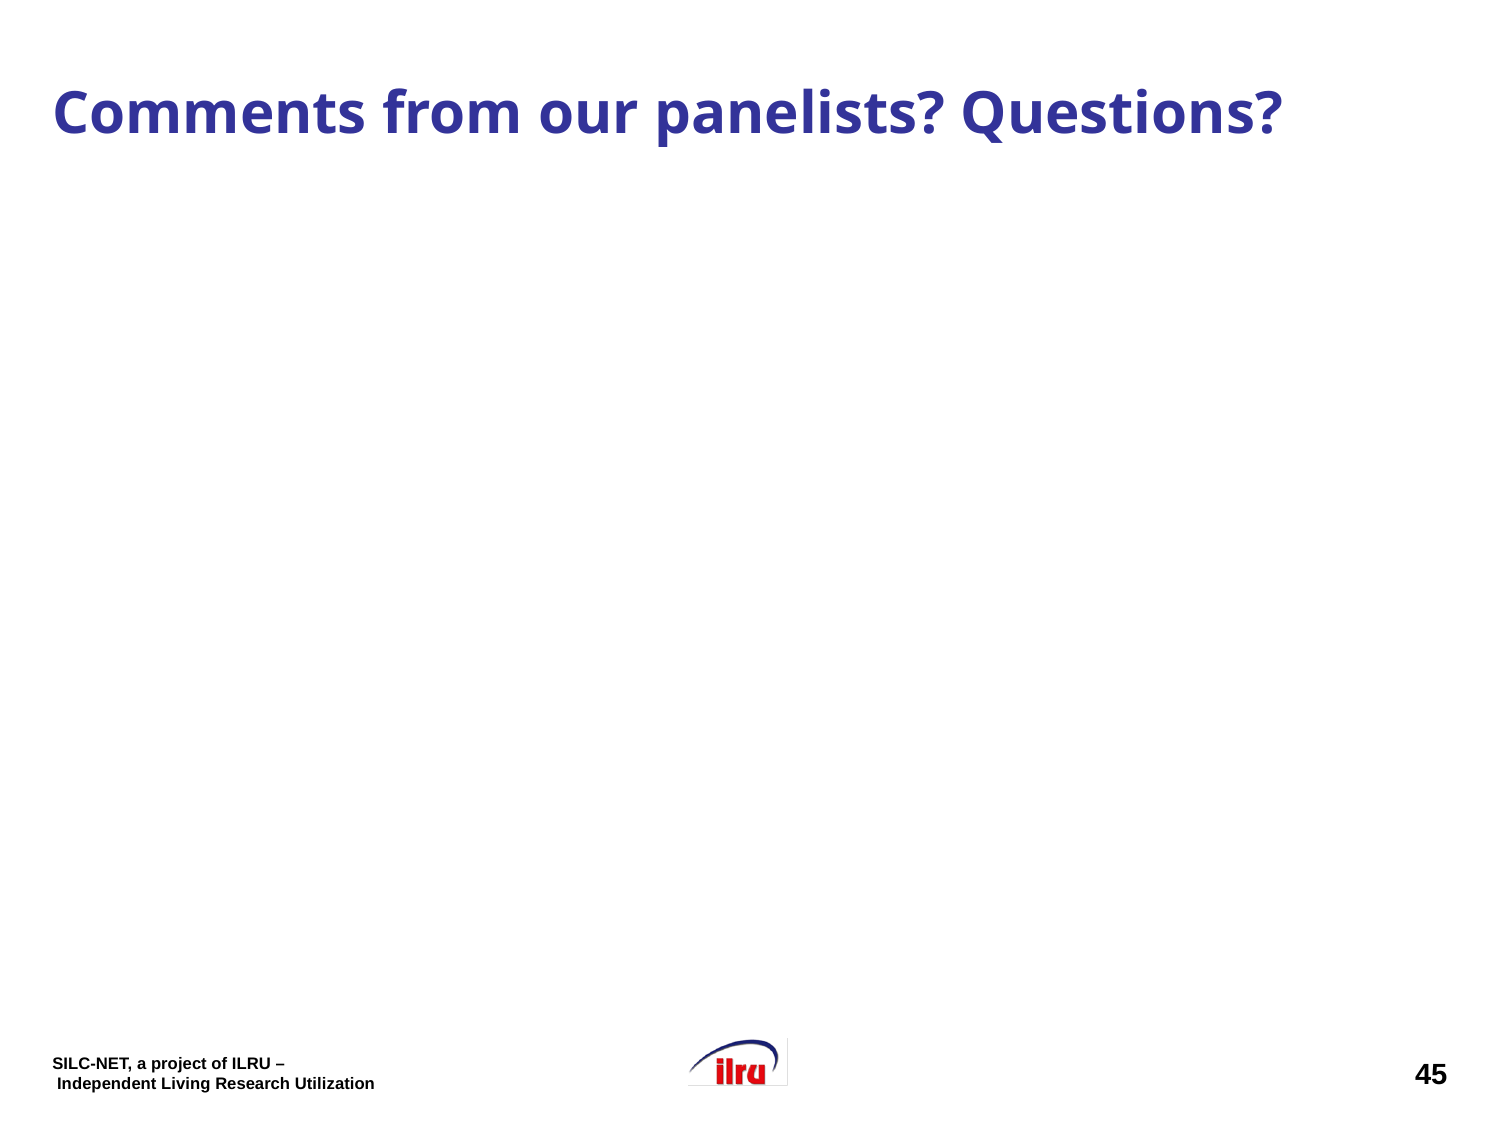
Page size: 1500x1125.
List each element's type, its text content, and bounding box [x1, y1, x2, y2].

picture [687, 1037, 788, 1086]
slide_number 45 [1074, 1047, 1463, 1088]
title Comments from our panelists? Questions? [37, 44, 1426, 176]
